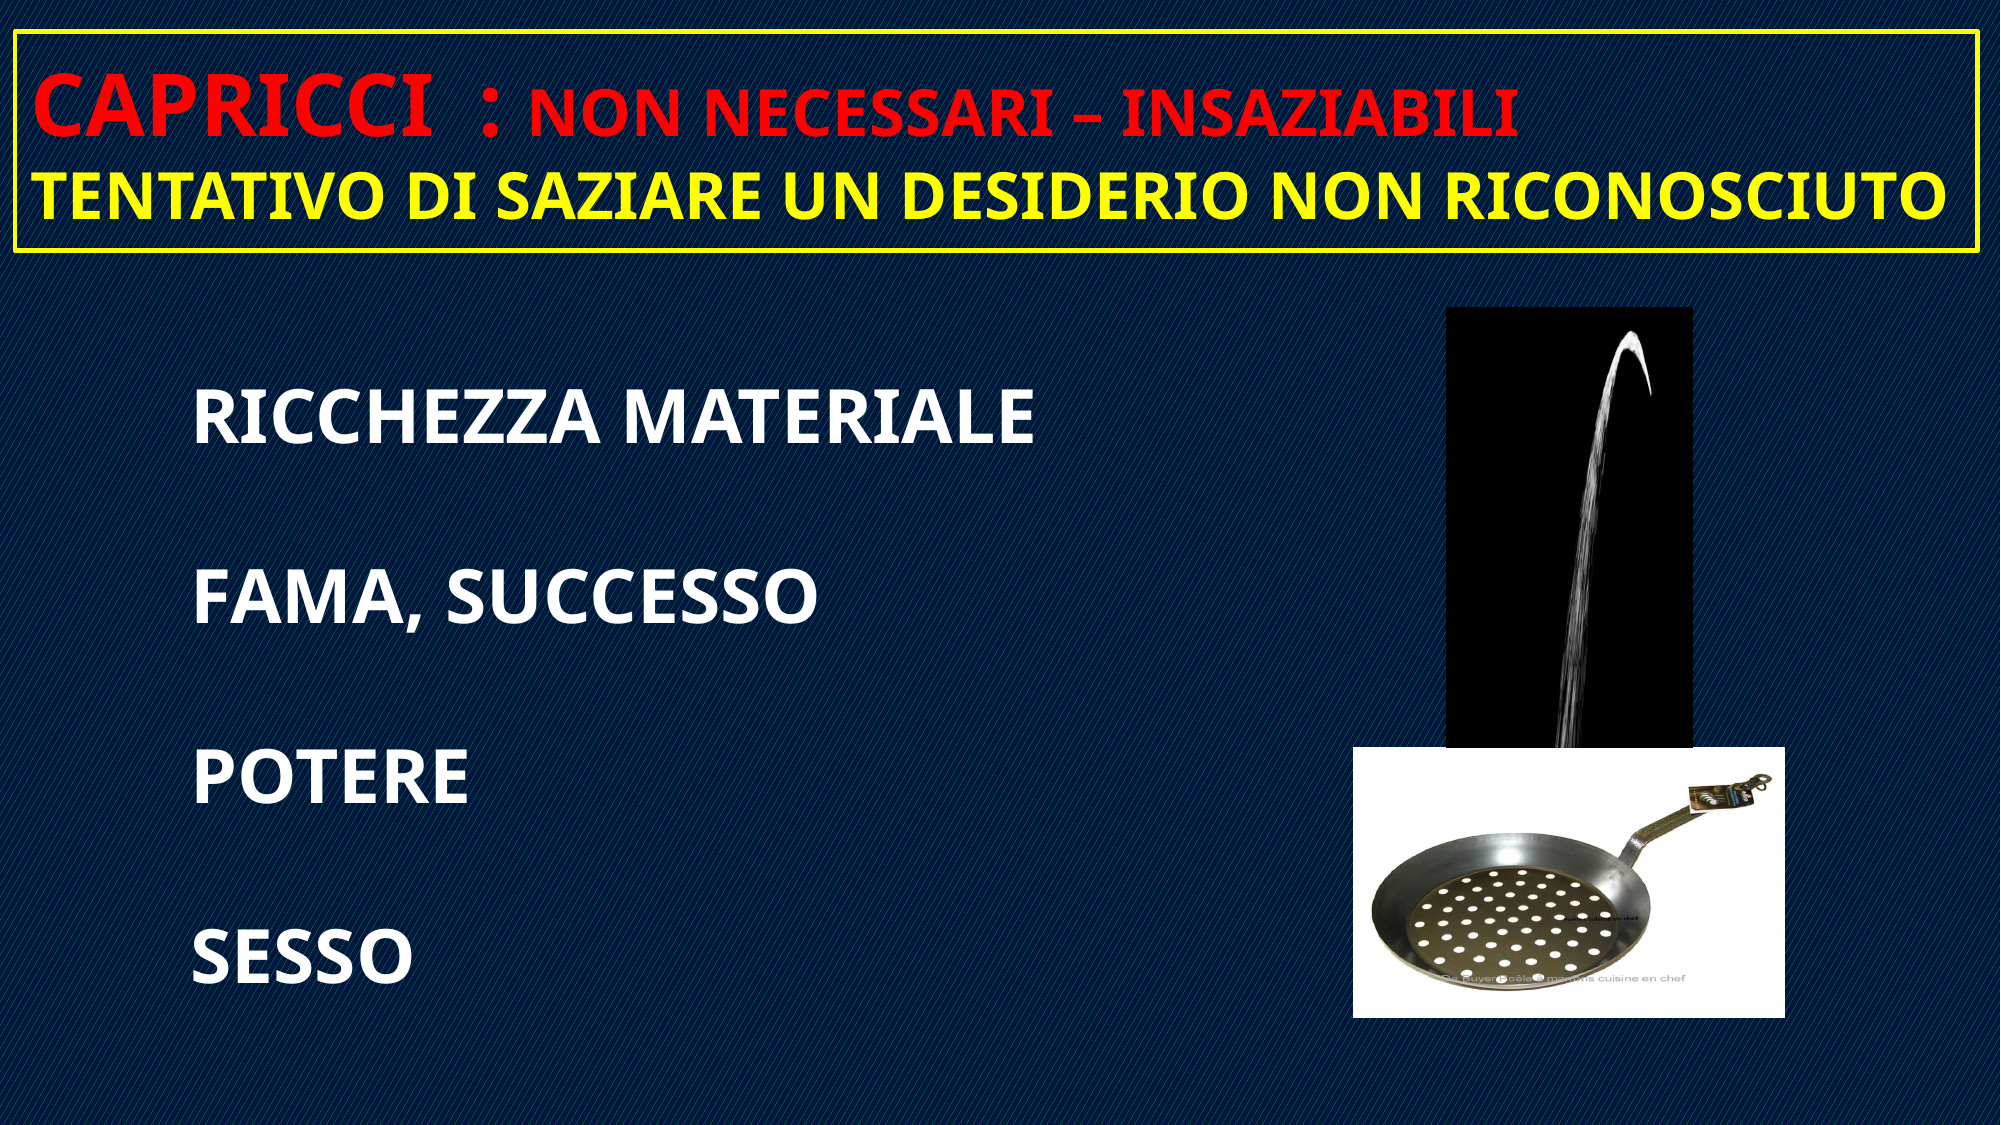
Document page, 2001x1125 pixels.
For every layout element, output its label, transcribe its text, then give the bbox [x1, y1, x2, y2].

title CAPRICCI : Non necessari – insaziabili Tentativo di saziare un desiderio non riconosciuto [15, 31, 1978, 251]
picture [1353, 307, 1786, 1018]
text_box RICCHEZZA MATERIALE FAMA, SUCCESSO POTERE SESSO [175, 361, 1785, 1051]
